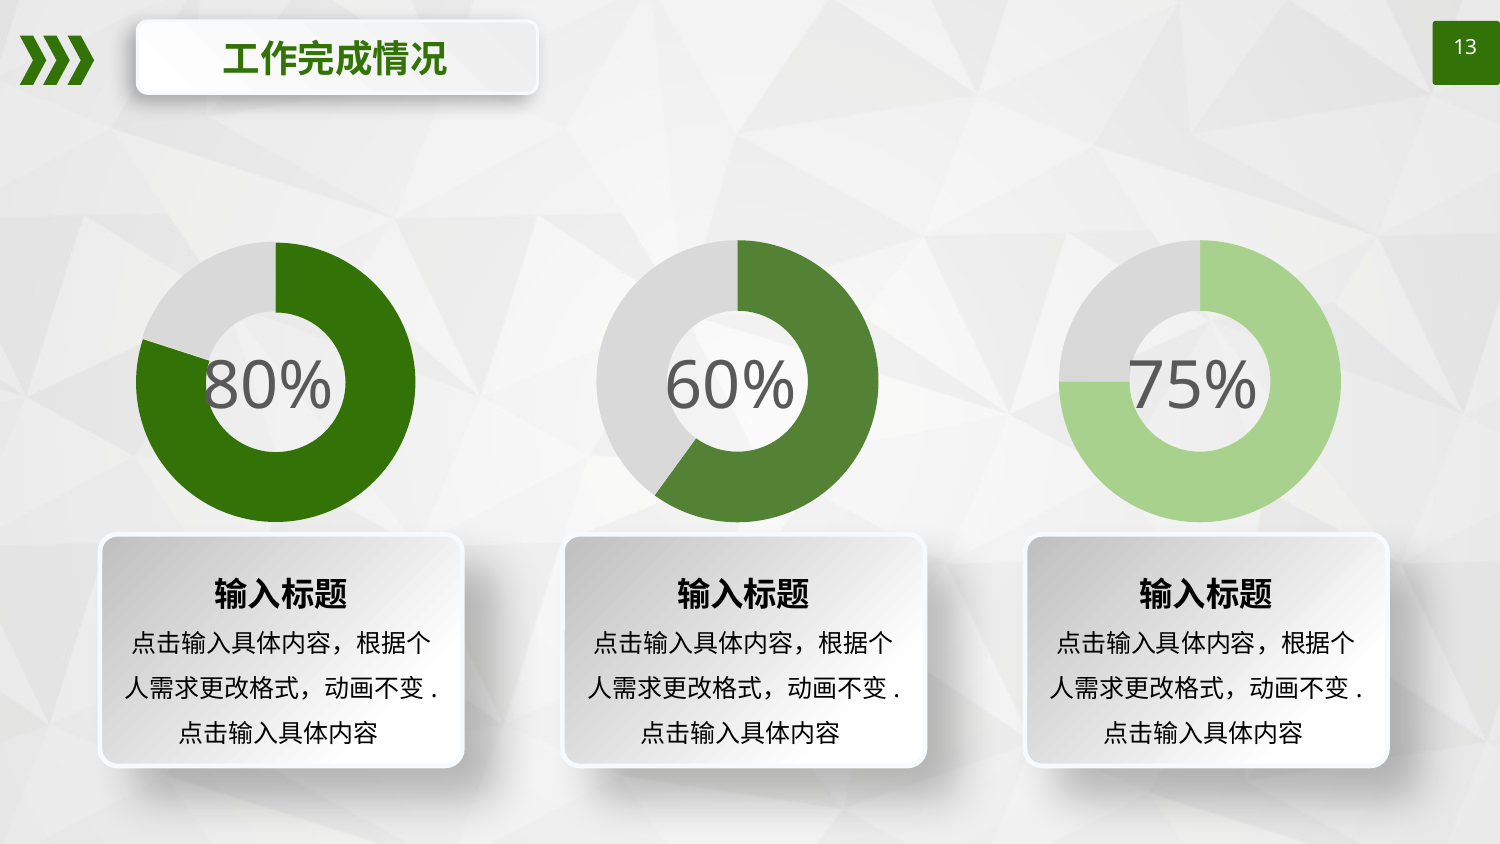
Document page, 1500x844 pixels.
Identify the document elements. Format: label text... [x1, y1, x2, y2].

slide_number 13 [1432, 23, 1498, 73]
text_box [562, 234, 913, 529]
text_box 输入标题 点击输入具体内容，根据个人需求更改格式，动画不变. 点击输入具体内容 [561, 533, 926, 767]
text_box 输入标题 点击输入具体内容，根据个人需求更改格式，动画不变. 点击输入具体内容 [98, 533, 464, 767]
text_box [99, 234, 450, 529]
picture [0, 0, 1500, 844]
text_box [1024, 234, 1376, 529]
text_box 输入标题 点击输入具体内容，根据个人需求更改格式，动画不变. 点击输入具体内容 [1023, 533, 1389, 767]
list 工作完成情况 [133, 22, 538, 92]
